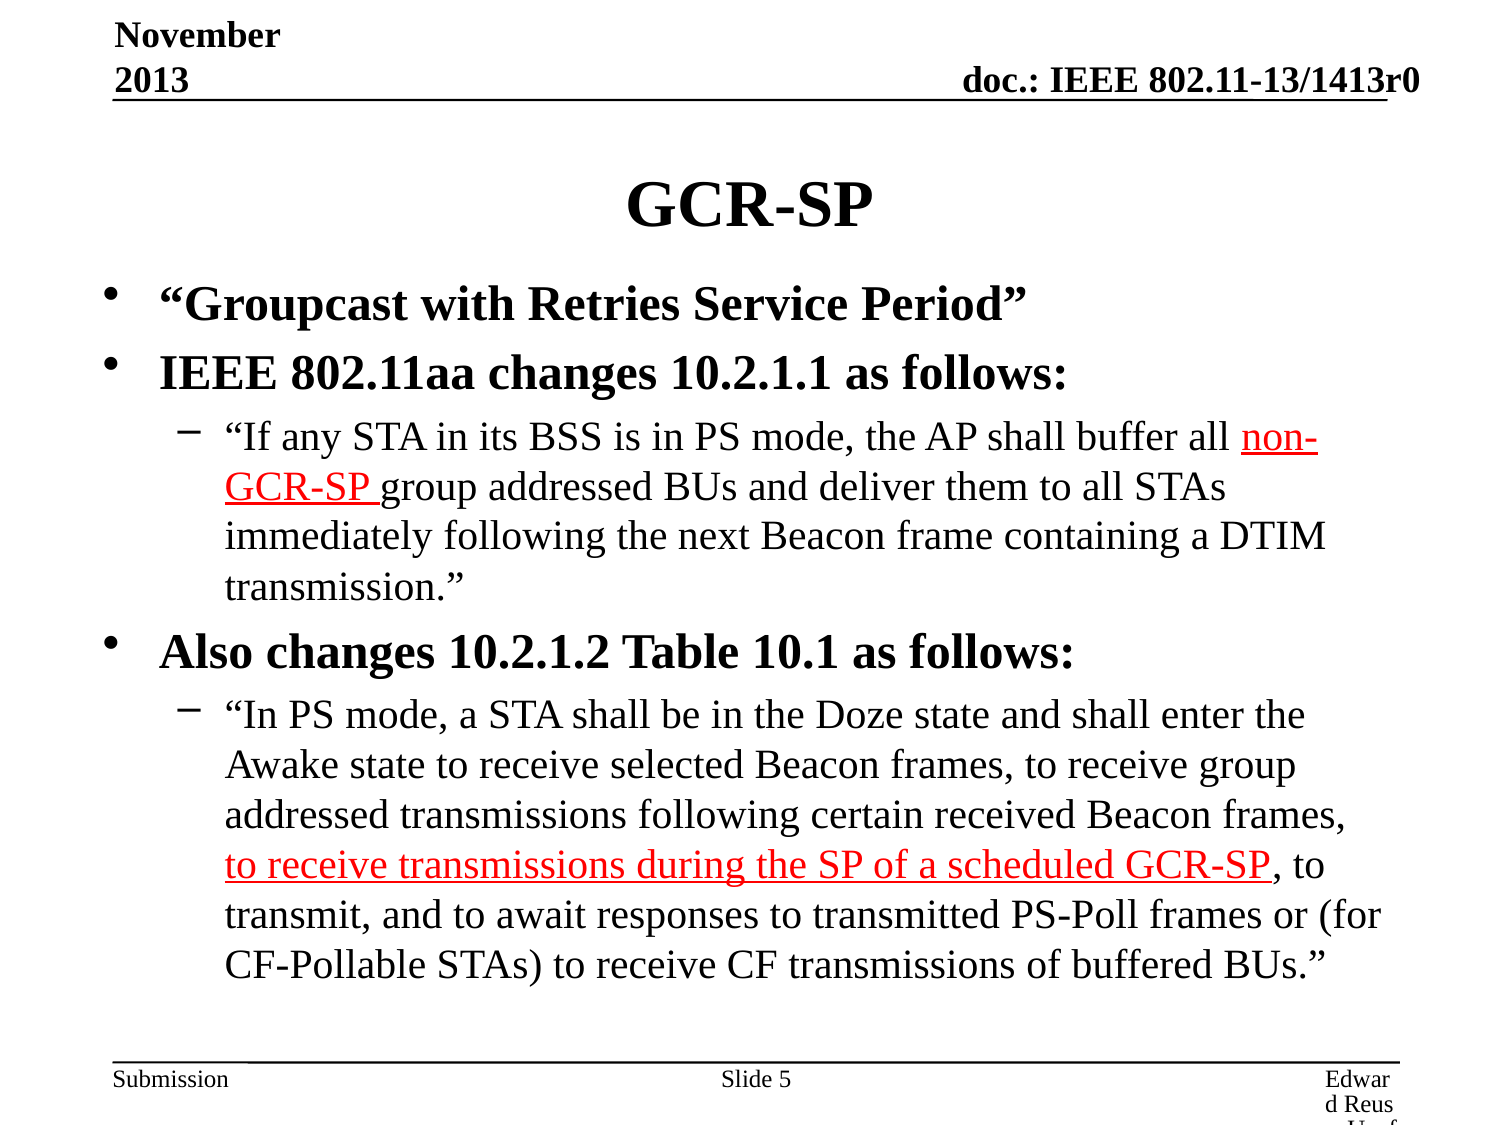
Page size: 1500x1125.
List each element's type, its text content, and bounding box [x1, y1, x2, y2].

list “Groupcast with Retries Service Period” IEEE 802.11aa changes 10.2.1.1 as follows: “If any STA in its BSS is in PS mode, the AP shall buffer all non-GCR-SP group addressed BUs and deliver them to all STAs immediately following the next Beacon frame containing a DTIM transmission.” Also changes 10.2.1.2 Table 10.1 as follows: “In PS mode, a STA shall be in the Doze state and shall enter the Awake state to receive selected Beacon frames, to receive group addressed transmissions following certain received Beacon frames, to receive transmissions during the SP of a scheduled GCR-SP, to transmit, and to await responses to transmitted PS-Poll frames or (for CF-Pollable STAs) to receive CF transmissions of buffered BUs.” [87, 262, 1400, 938]
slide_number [114, 54, 290, 100]
footer Edward Reuss, Unaffiliated [1325, 1062, 1402, 1093]
slide_number Slide 5 [712, 1062, 800, 1093]
title GCR-SP [112, 112, 1388, 262]
